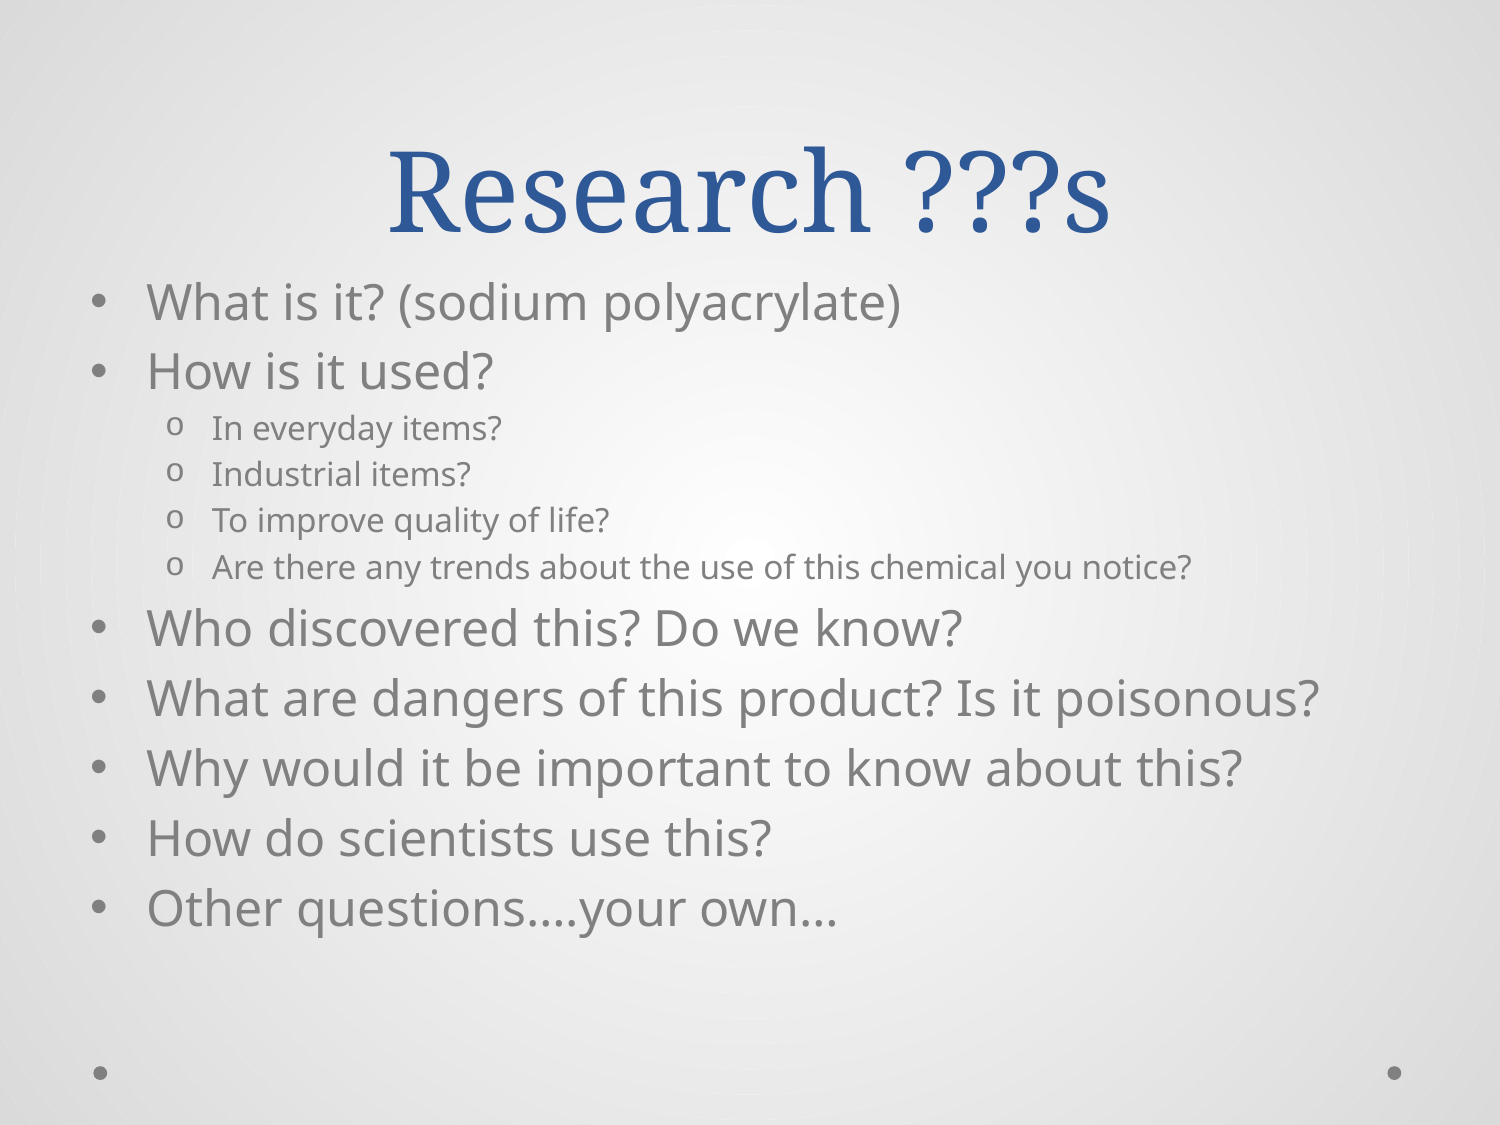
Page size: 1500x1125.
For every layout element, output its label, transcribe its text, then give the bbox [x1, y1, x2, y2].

title Research ???s [75, 0, 1425, 262]
list What is it? (sodium polyacrylate) How is it used? In everyday items? Industrial items? To improve quality of life? Are there any trends about the use of this chemical you notice? Who discovered this? Do we know? What are dangers of this product? Is it poisonous? Why would it be important to know about this? How do scientists use this? Other questions….your own… [75, 262, 1425, 1005]
